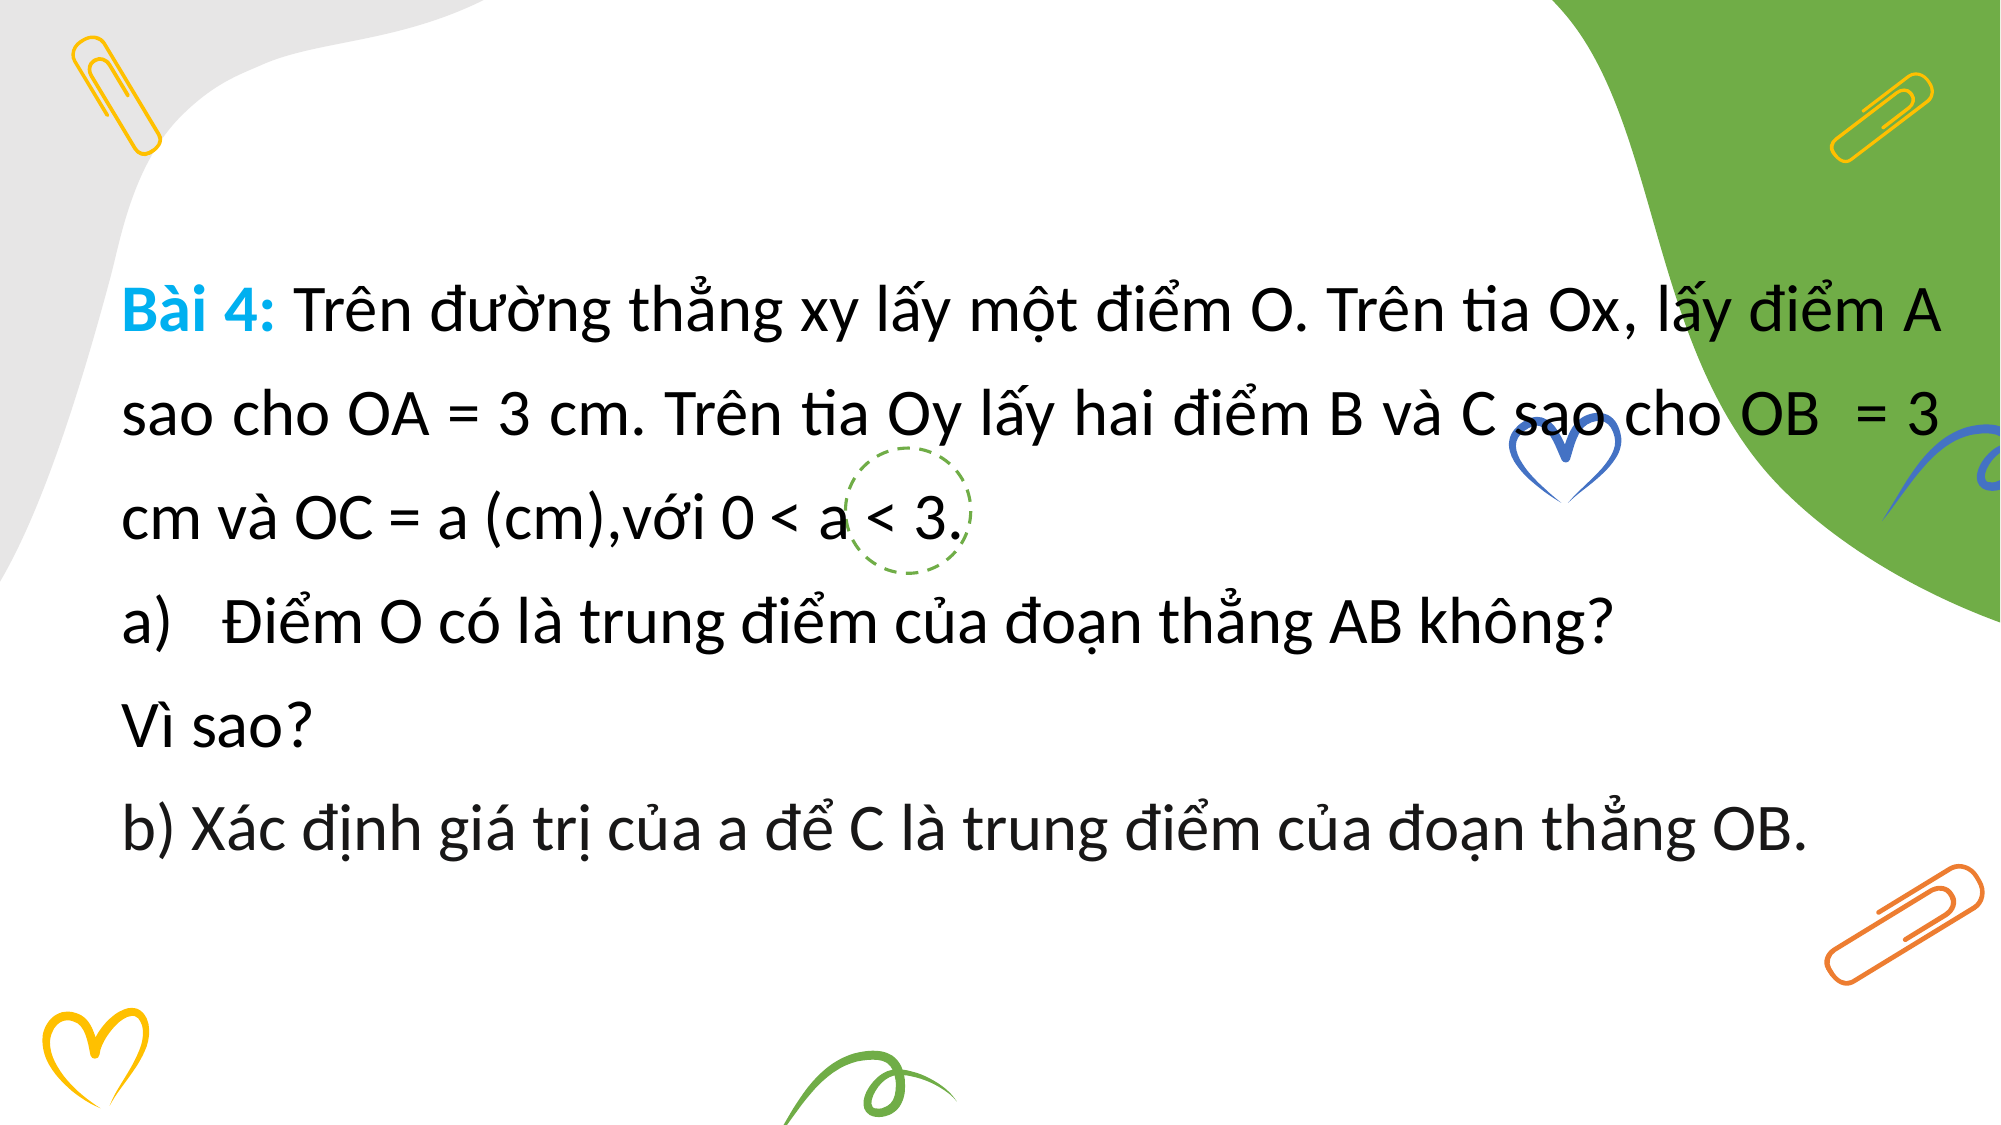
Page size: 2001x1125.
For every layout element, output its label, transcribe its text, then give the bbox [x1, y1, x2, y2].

text_box [783, 1050, 957, 1125]
text_box [1963, 424, 2000, 438]
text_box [1828, 72, 1936, 164]
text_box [1813, 890, 1995, 958]
text_box Bài 4: Trên đường thẳng xy lấy một điểm O. Trên tia Ox, lấy điểm A sao cho OA = 3 cm. Trên tia Oy lấy hai điểm B và C sao cho OB = 3 cm và OC = a (cm),với 0 < a < 3. Điểm O có là trung điểm của đoạn thẳng AB không? Vì sao? b) Xác định giá trị của a để C là trung điểm của đoạn thẳng OB. [101, 230, 1963, 955]
text_box [1976, 445, 2000, 491]
text_box [42, 1007, 150, 1109]
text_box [75, 31, 161, 158]
